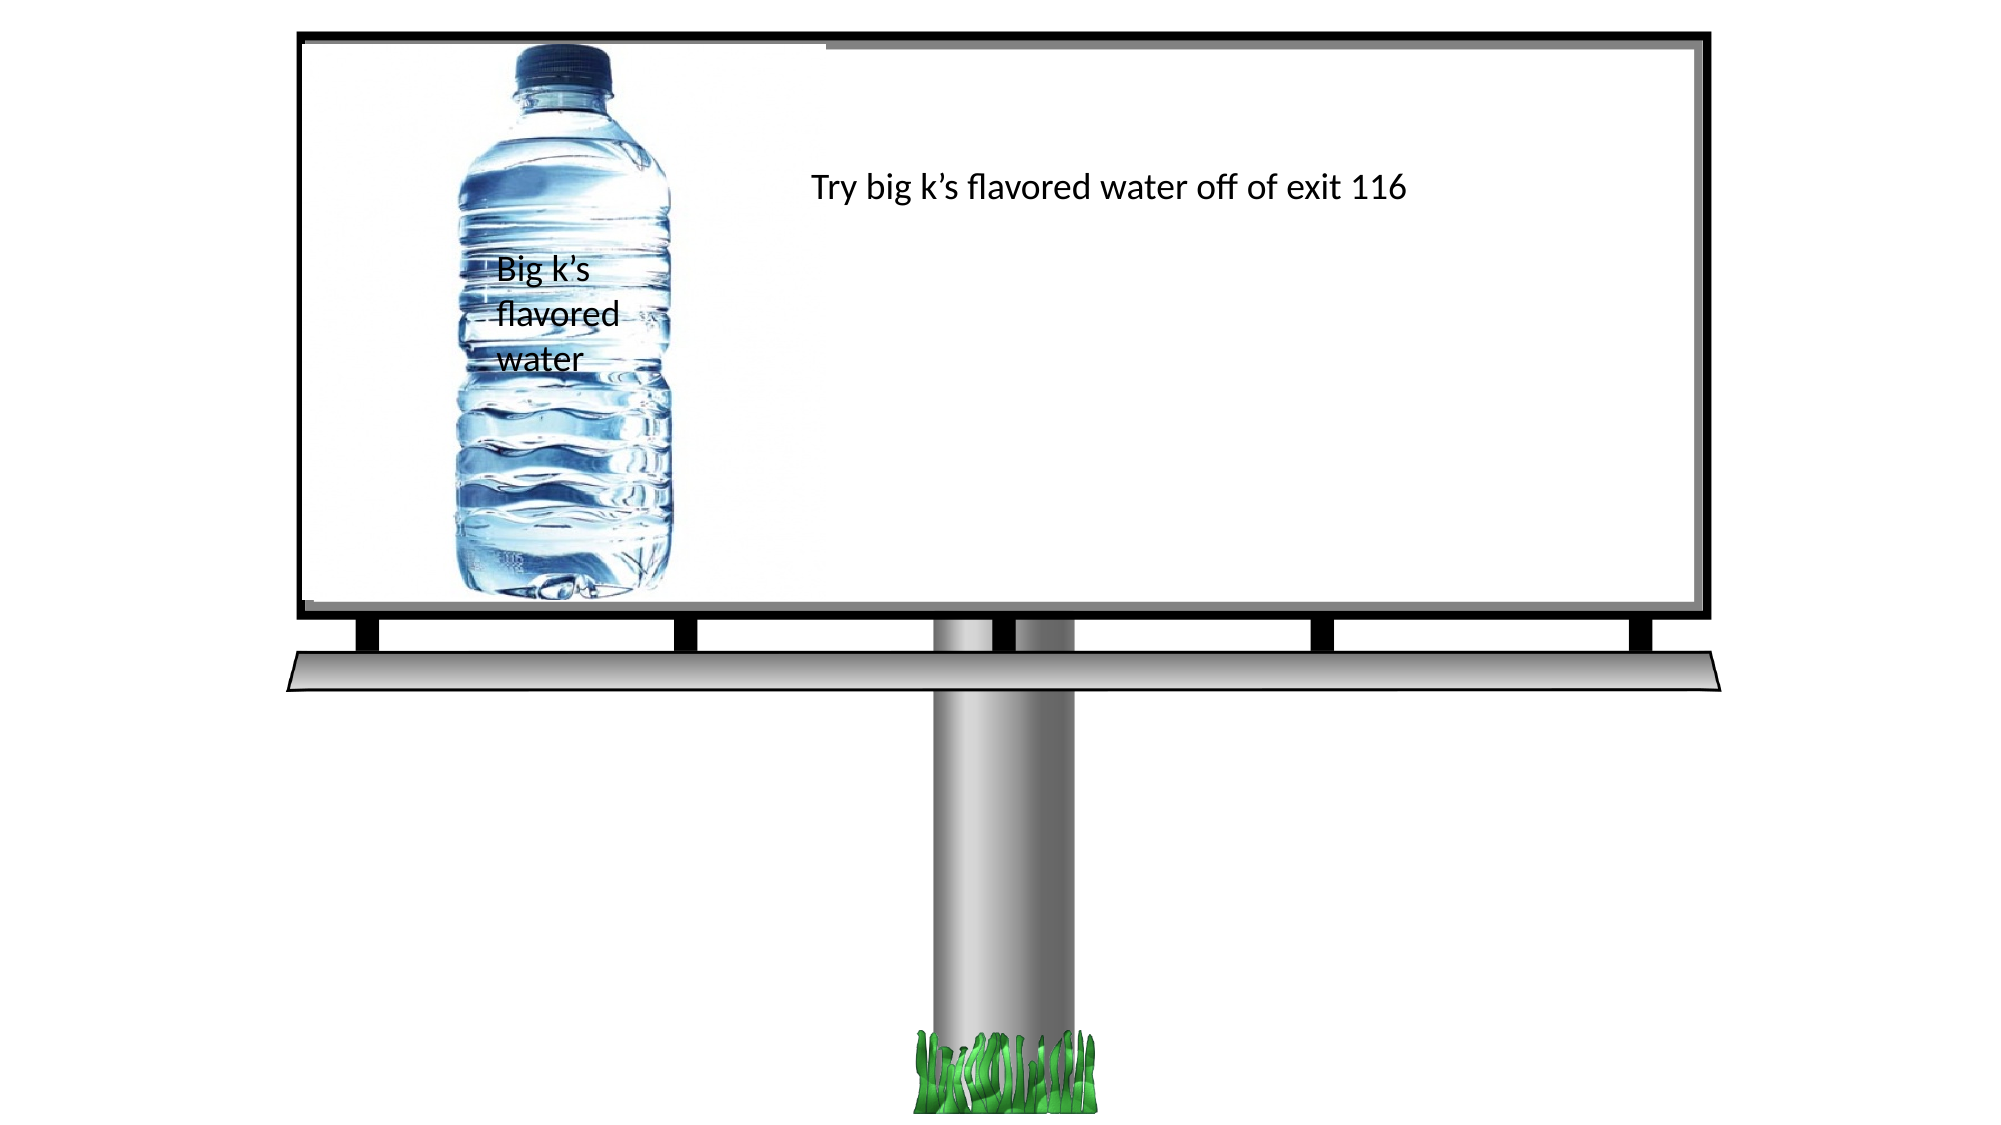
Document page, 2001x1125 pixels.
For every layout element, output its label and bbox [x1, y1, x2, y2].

picture [272, 0, 1728, 1125]
